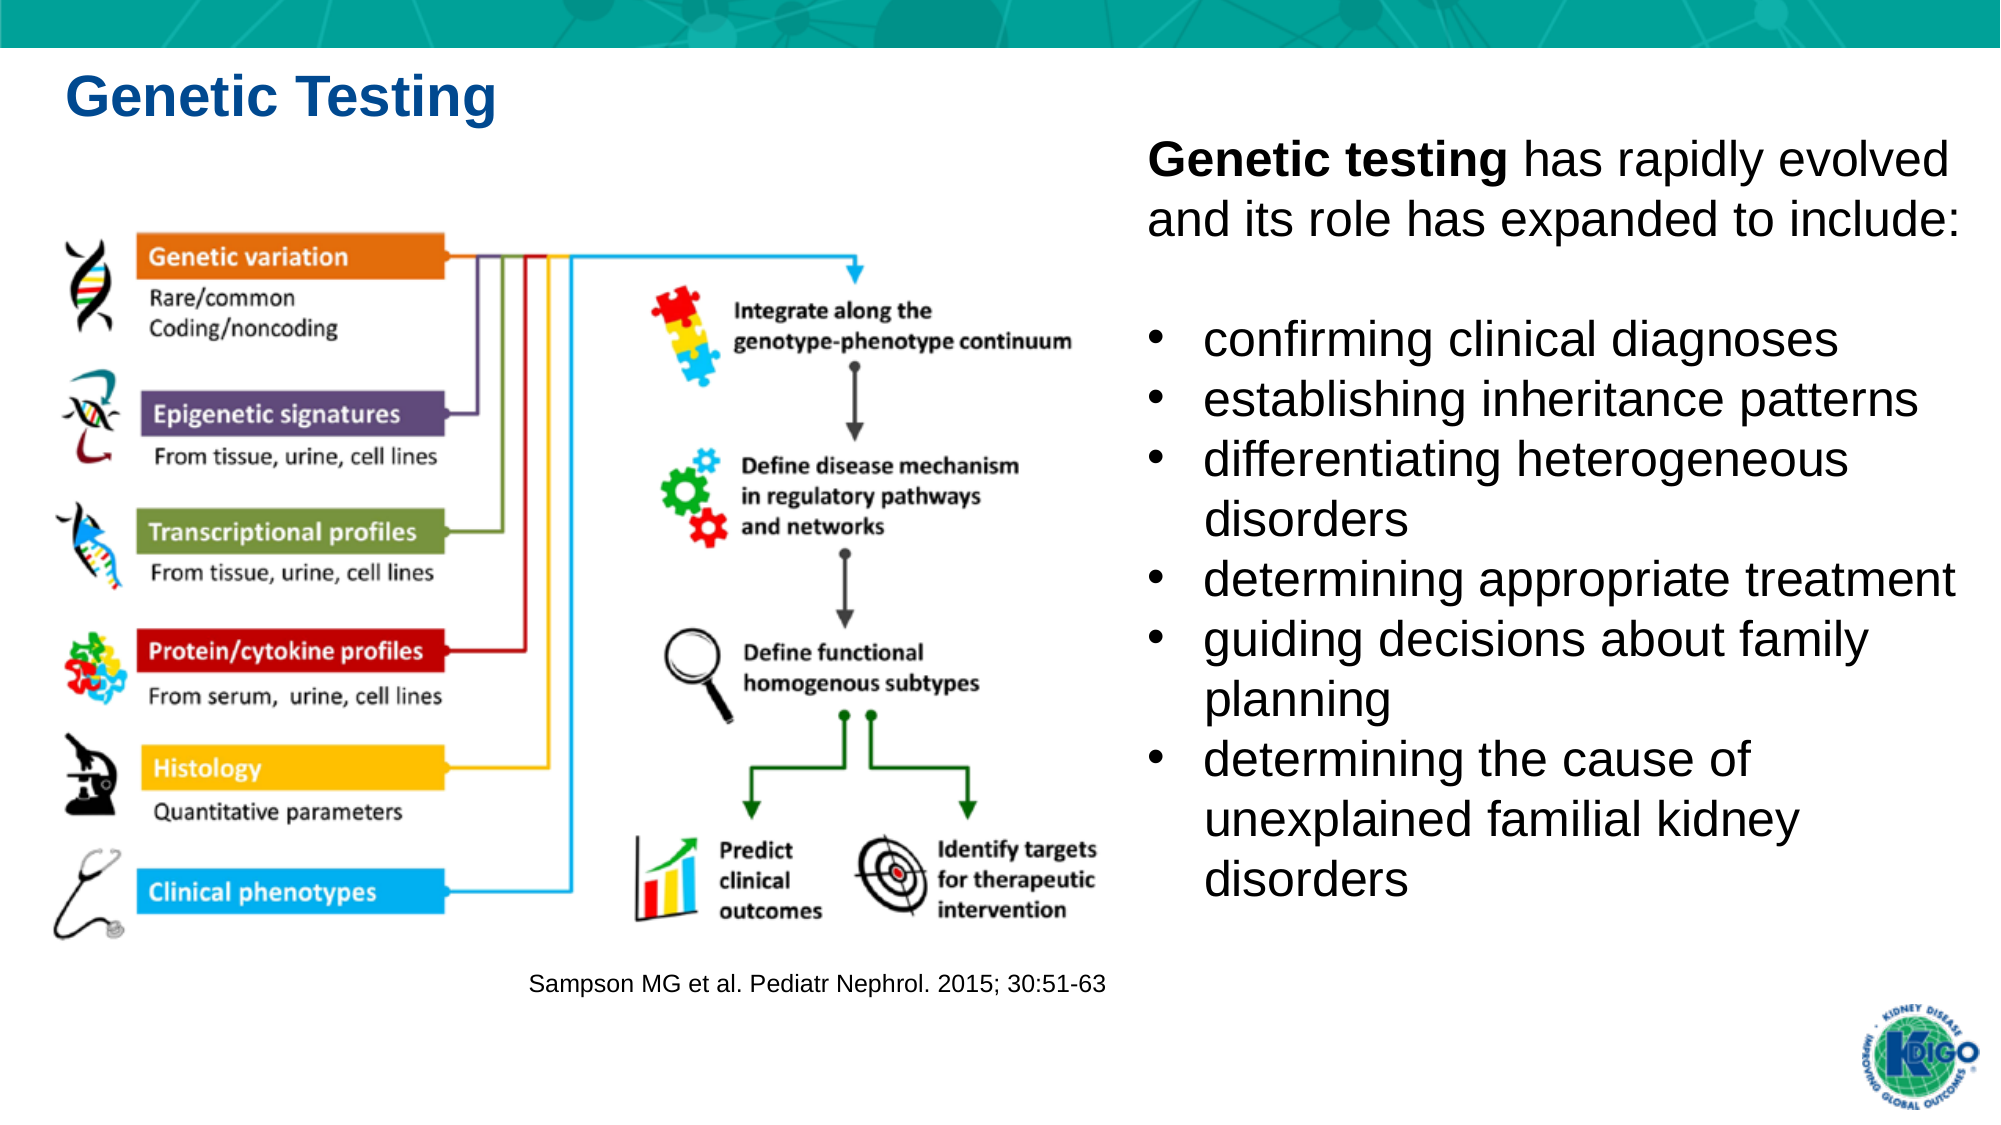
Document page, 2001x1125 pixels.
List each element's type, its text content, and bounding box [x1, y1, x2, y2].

picture [0, 0, 2000, 48]
picture [43, 225, 1110, 952]
list Genetic Testing [50, 59, 1870, 138]
text_box Genetic testing has rapidly evolved and its role has expanded to include: conﬁrming clinical diagnoses establishing inheritance patterns differentiating heterogeneous disorders determining appropriate treatment guiding decisions about family planning determining the cause of unexplained familial kidney disorders [1132, 118, 2000, 922]
text_box Sampson MG et al. Pediatr Nephrol. 2015; 30:51-63 [513, 960, 1158, 1006]
picture [1862, 1004, 1980, 1110]
